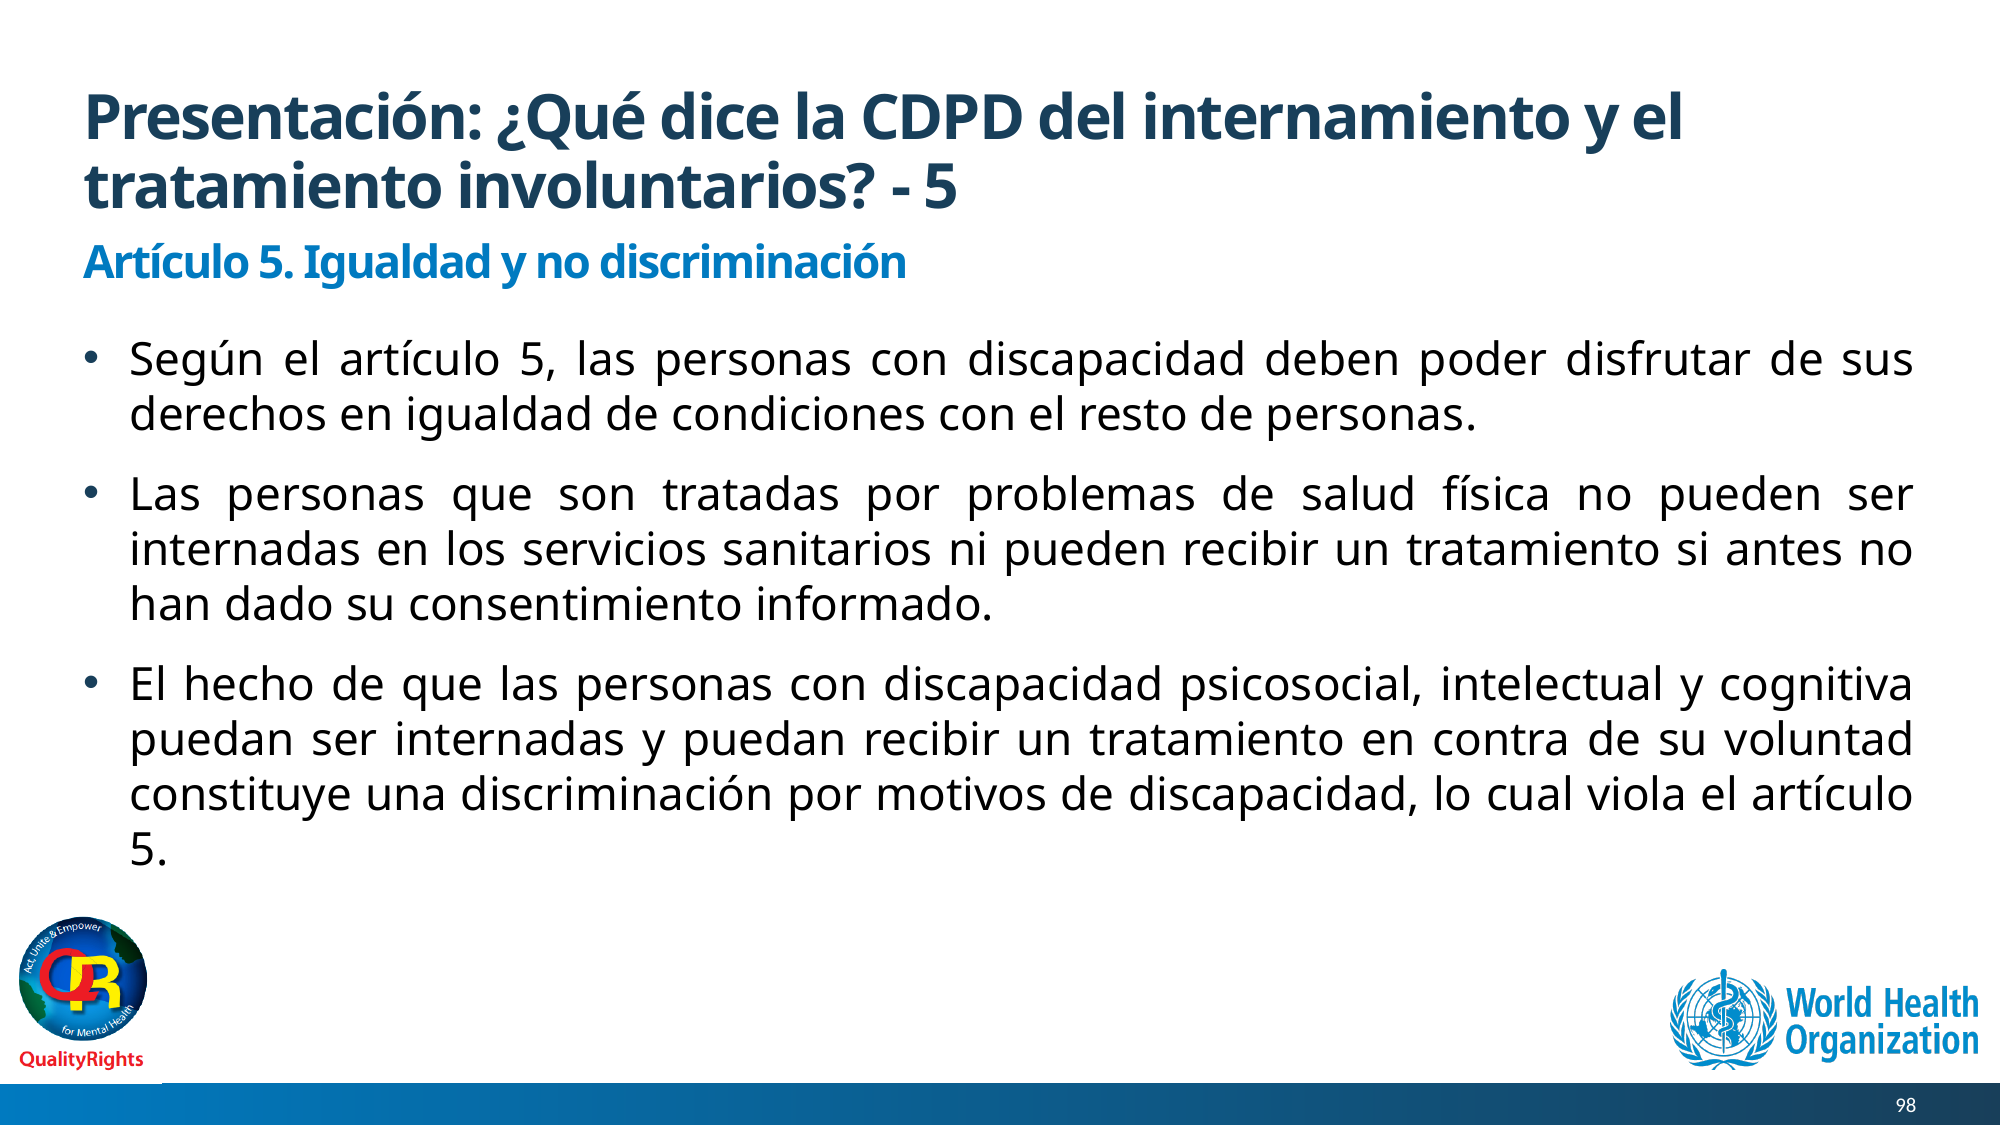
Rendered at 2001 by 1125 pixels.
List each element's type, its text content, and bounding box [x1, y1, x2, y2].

picture [1716, 1064, 1731, 1070]
picture [1791, 987, 1798, 1005]
picture [1670, 1029, 1716, 1070]
title Presentación: ¿Qué dice la CDPD del internamiento y el tratamiento involuntarios? - 5 [83, 83, 1903, 154]
picture [1730, 969, 1978, 1070]
picture [1678, 1024, 1682, 1034]
list Según el artículo 5, las personas con discapacidad deben poder disfrutar de sus derechos en igualdad de condiciones con el resto de personas. Las personas que son tratadas por problemas de salud física no pueden ser internadas en los servicios sanitarios ni pueden recibir un tratamiento si antes no han dado su consentimiento informado. El hecho de que las personas con discapacidad psicosocial, intelectual y cognitiva puedan ser internadas y puedan recibir un tratamiento en contra de su voluntad constituye una discriminación por motivos de discapacidad, lo cual viola el artículo 5. [83, 321, 1917, 987]
picture [0, 899, 162, 1084]
picture [1860, 1000, 1865, 1013]
picture [1725, 1040, 1747, 1054]
picture [1670, 987, 1680, 1011]
list Artículo 5. Igualdad y no discriminación [83, 228, 1917, 288]
picture [1891, 987, 1897, 999]
slide_number 98 [1646, 1086, 1917, 1122]
picture [1805, 987, 1811, 1003]
picture [1682, 987, 1766, 1060]
picture [1711, 1021, 1722, 1029]
picture [1700, 987, 1711, 992]
picture [1726, 988, 1733, 999]
